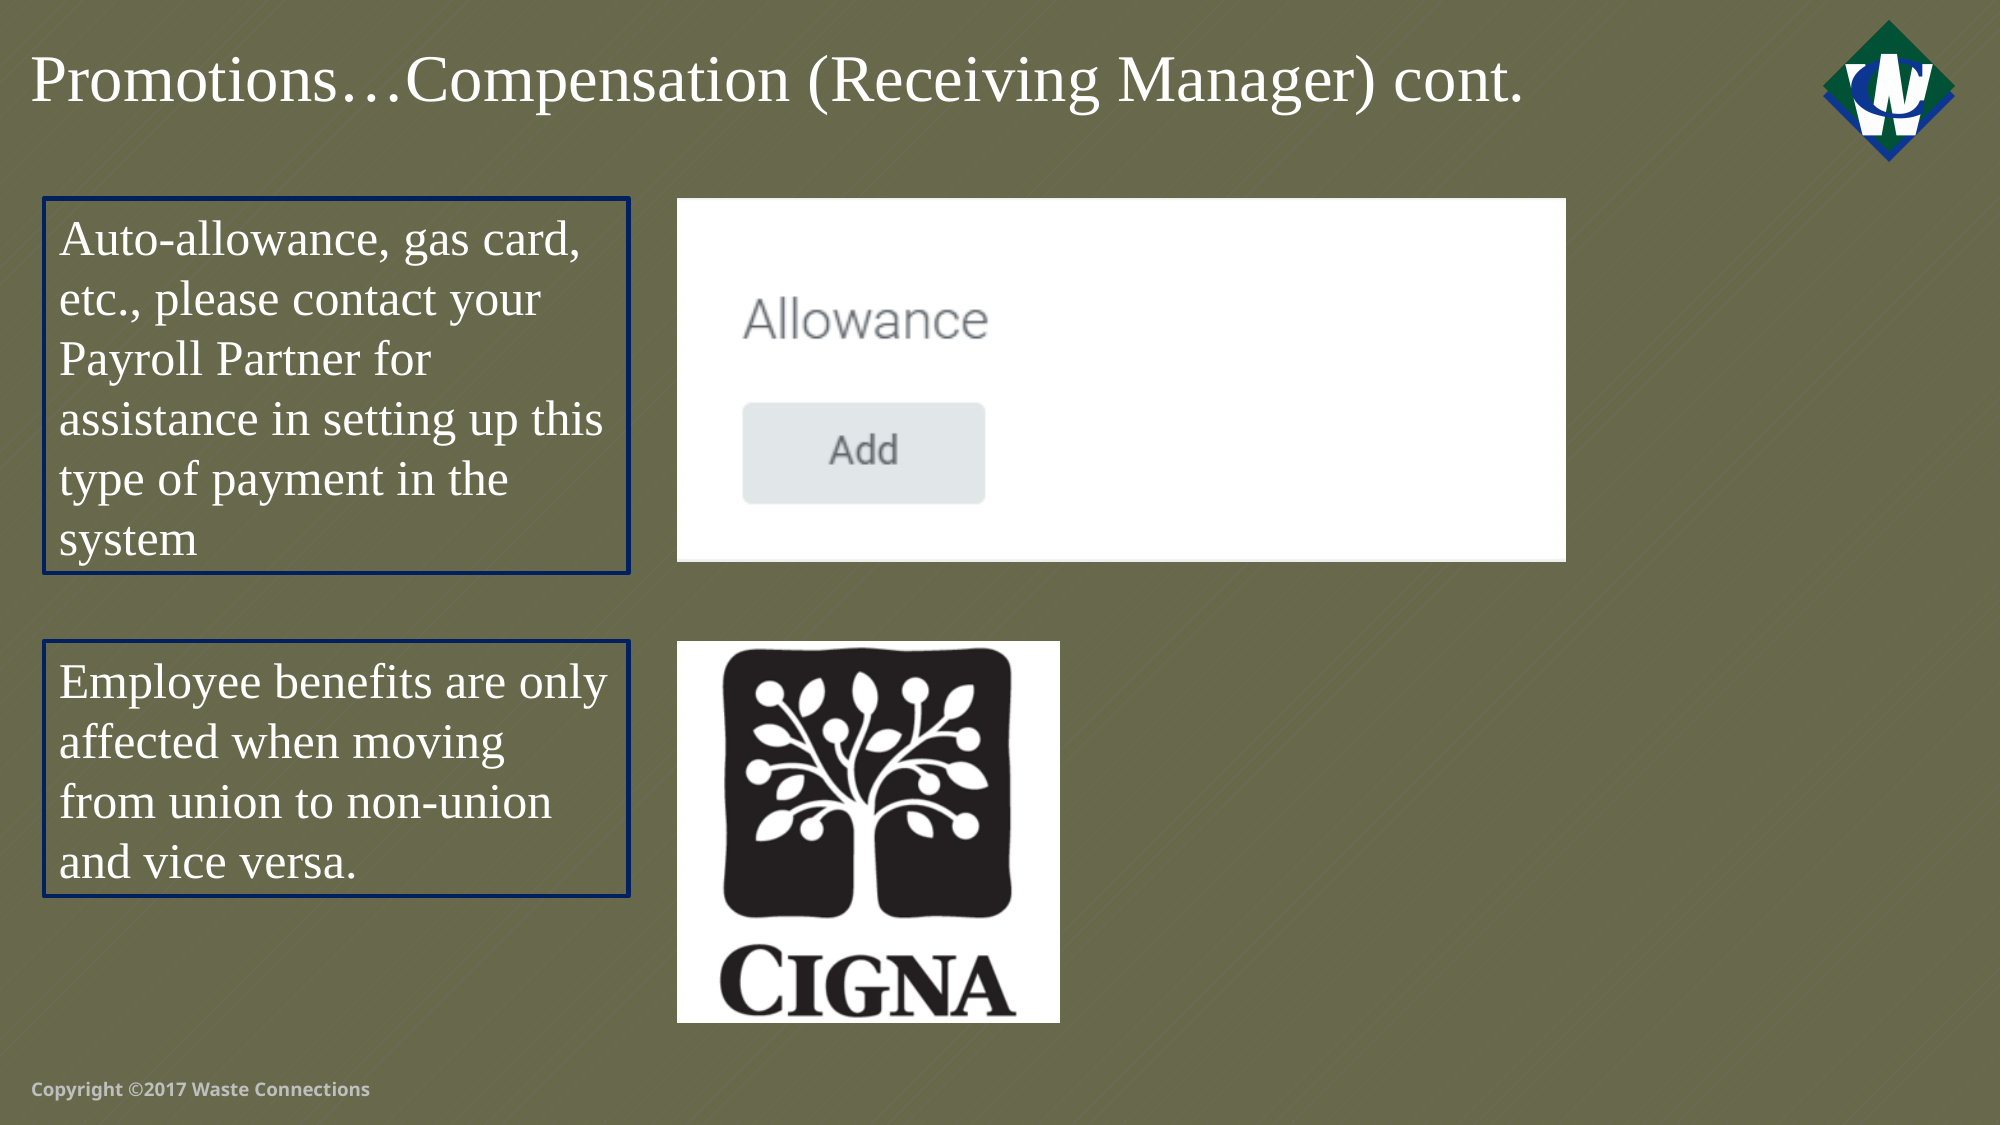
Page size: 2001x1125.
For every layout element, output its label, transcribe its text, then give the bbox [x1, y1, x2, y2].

picture [677, 198, 1566, 563]
text_box Auto-allowance, gas card, etc., please contact your Payroll Partner for assistance in setting up this type of payment in the system [43, 198, 629, 574]
footer Copyright ©2017 Waste Connections [16, 1063, 991, 1115]
picture [1823, 20, 1955, 162]
picture [677, 640, 1060, 1024]
text_box Promotions…Compensation (Receiving Manager) cont. [16, 27, 1628, 123]
text_box Employee benefits are only affected when moving from union to non-union and vice versa. [43, 641, 629, 896]
